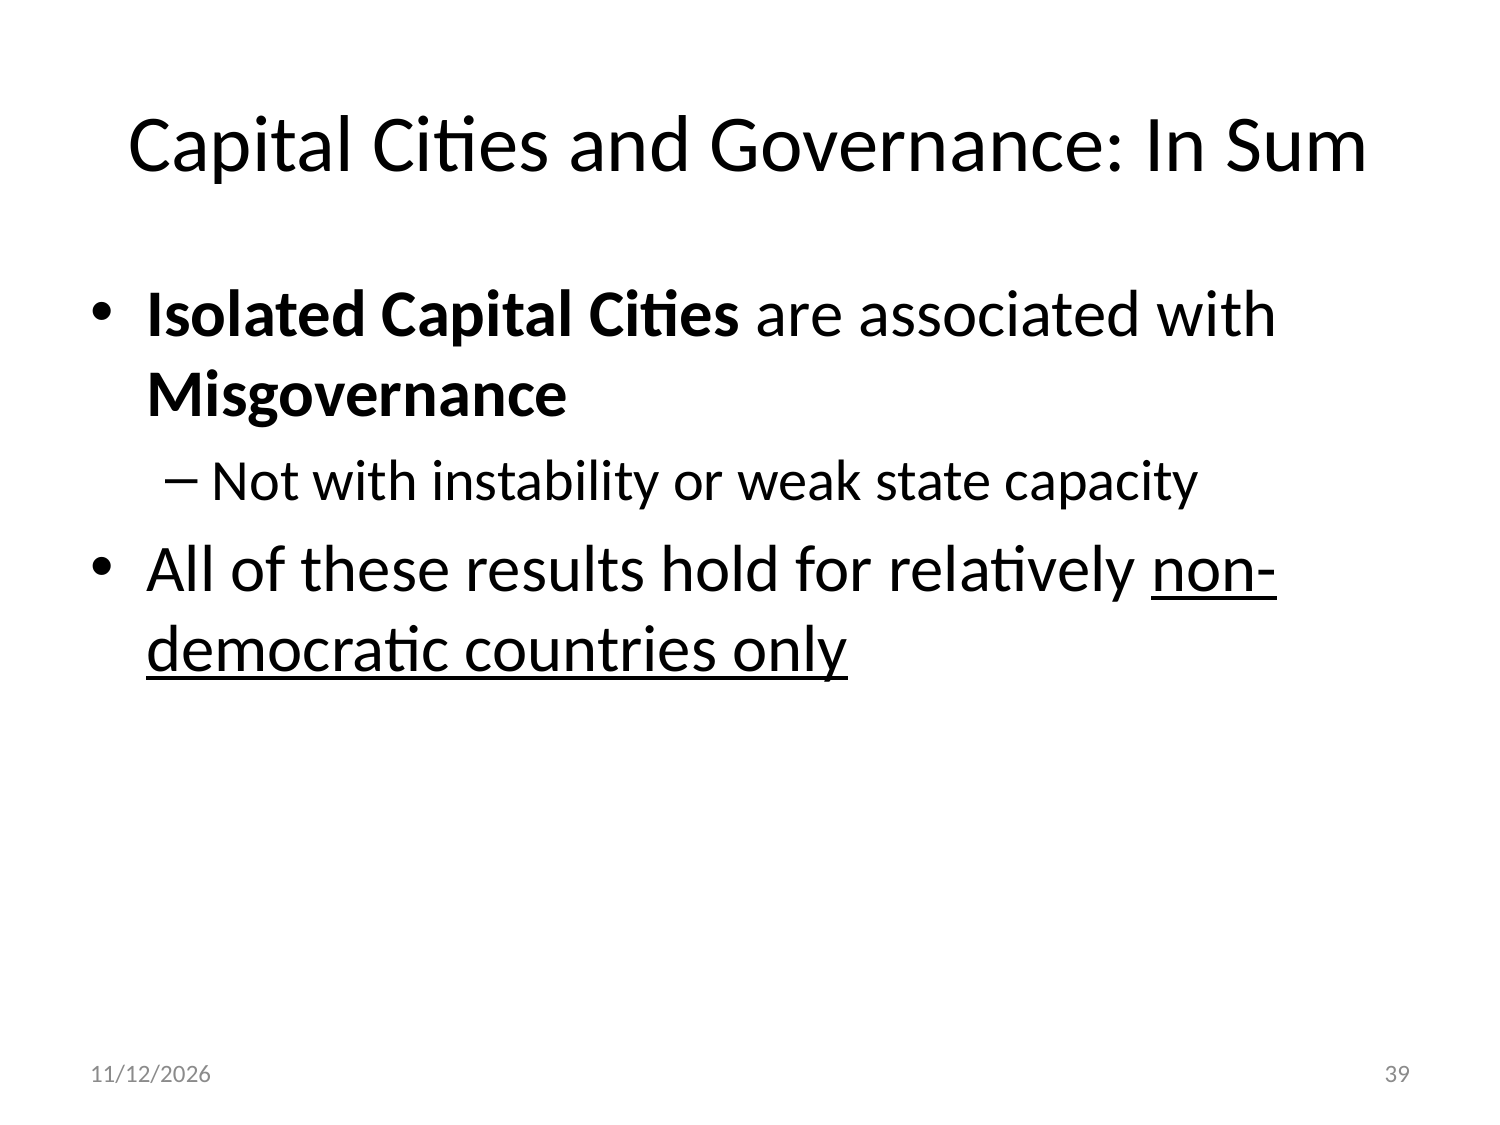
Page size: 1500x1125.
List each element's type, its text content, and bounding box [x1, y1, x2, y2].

list Isolated Capital Cities are associated with Misgovernance Not with instability or weak state capacity All of these results hold for relatively non-democratic countries only [75, 262, 1425, 1005]
slide_number 39 [1074, 1042, 1425, 1103]
title Capital Cities and Governance: In Sum [75, 45, 1425, 233]
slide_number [75, 1042, 425, 1103]
